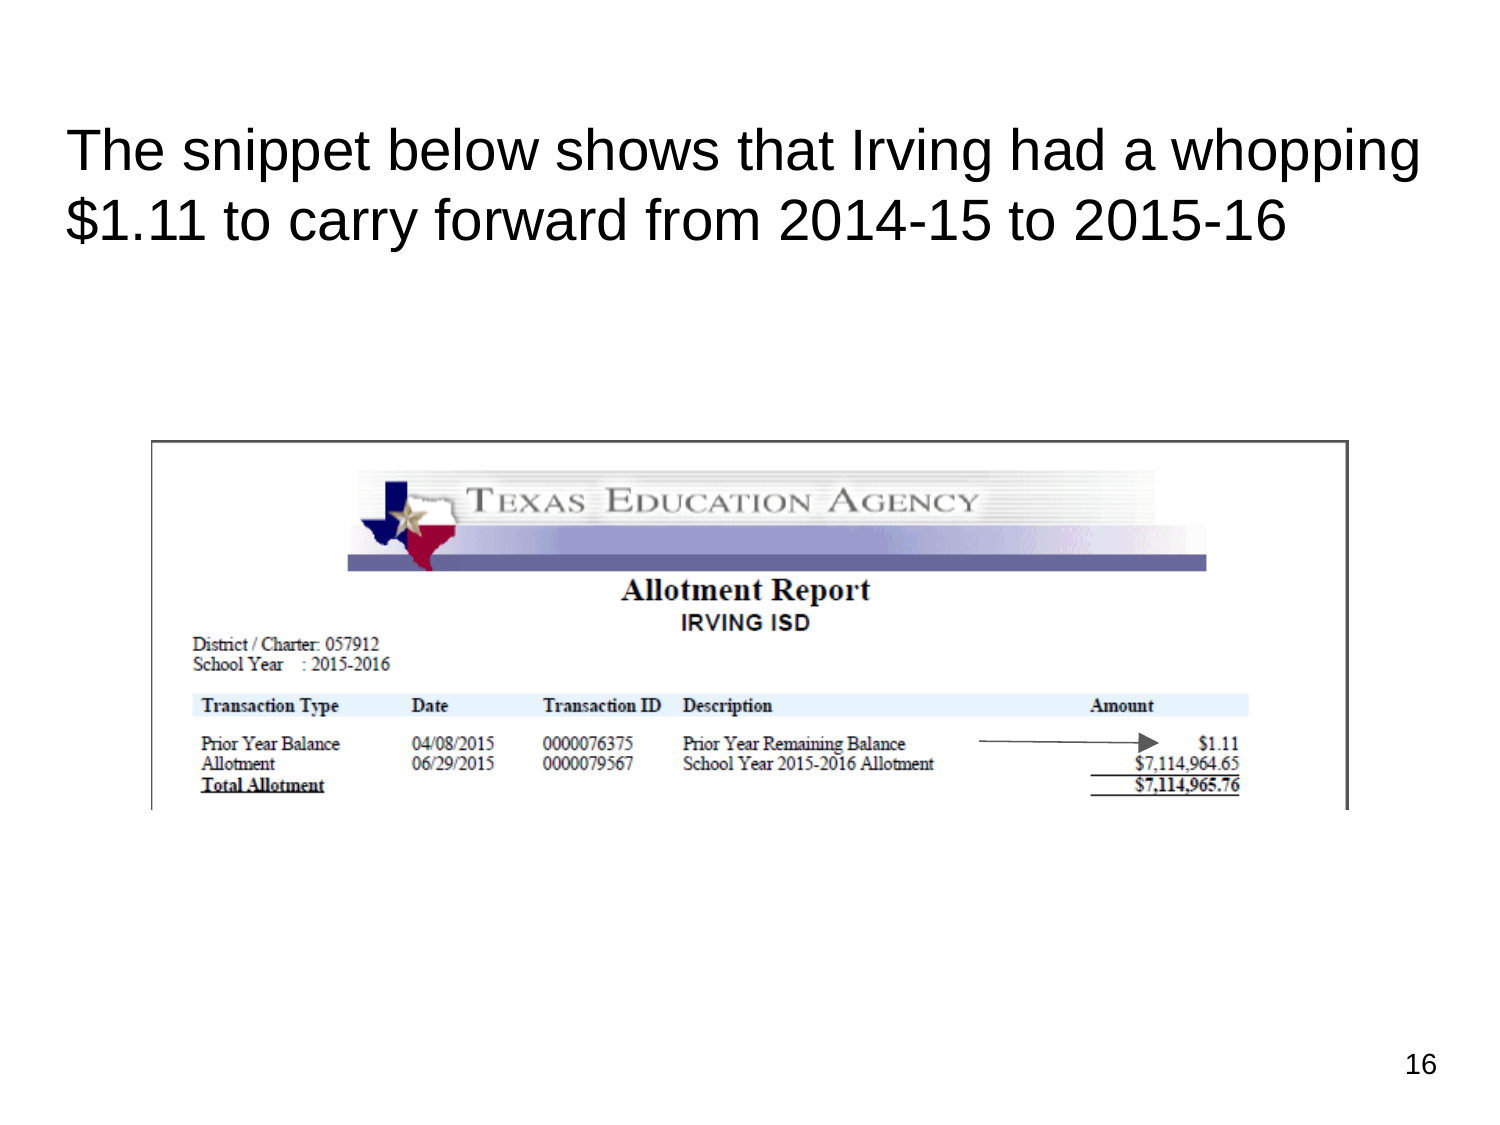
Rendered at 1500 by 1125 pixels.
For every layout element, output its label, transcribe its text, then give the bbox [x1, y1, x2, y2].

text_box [978, 740, 1160, 744]
slide_number 16 [1389, 1019, 1480, 1106]
picture [151, 439, 1349, 810]
title The snippet below shows that Irving had a whopping $1.11 to carry forward from 2014-15 to 2015-16 [51, 97, 1449, 354]
